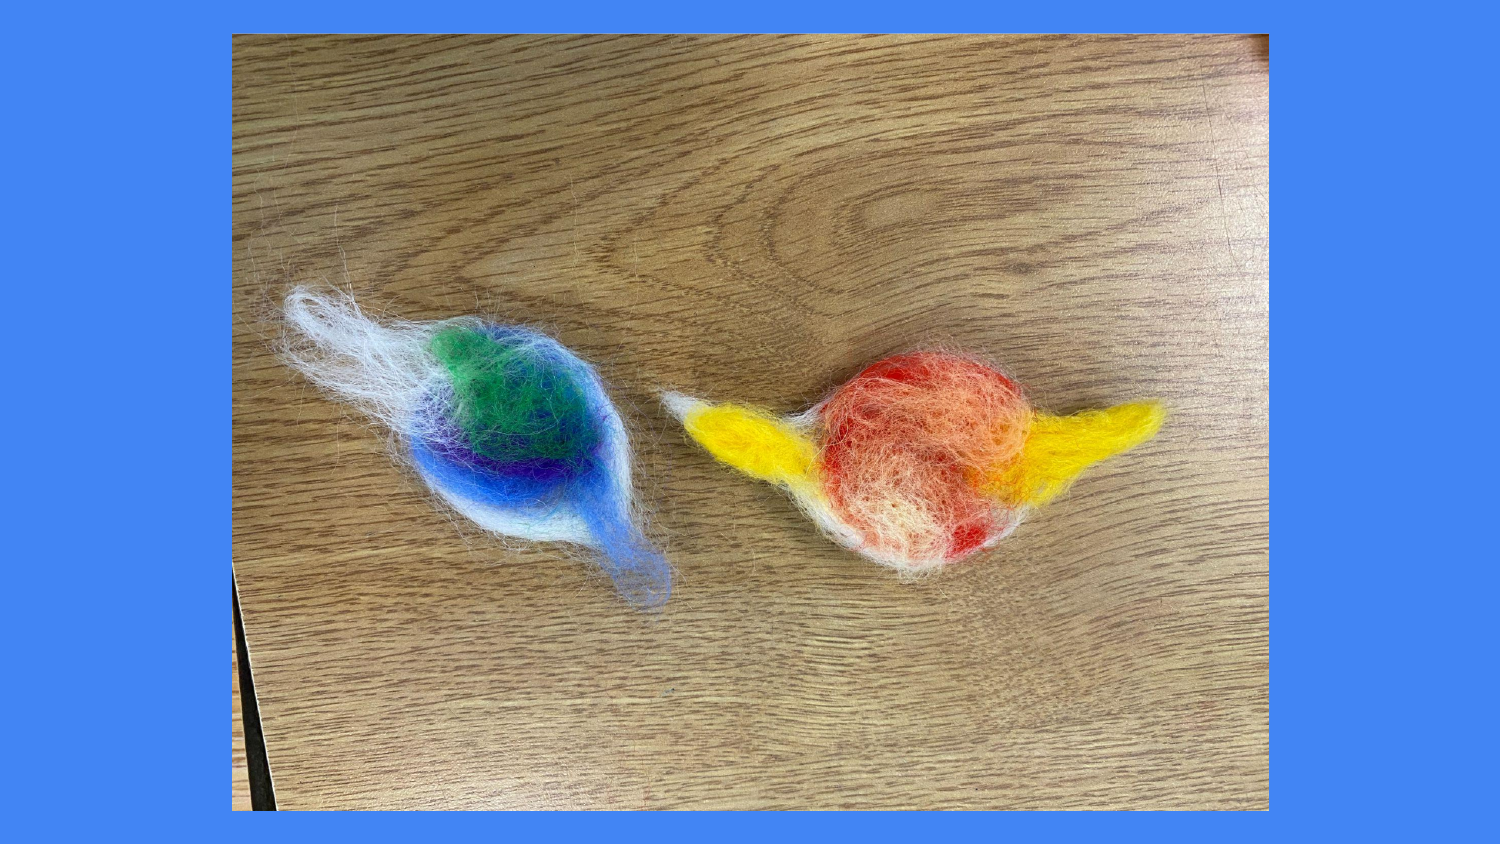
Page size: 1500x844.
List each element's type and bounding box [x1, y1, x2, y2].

picture [232, 0, 1268, 844]
